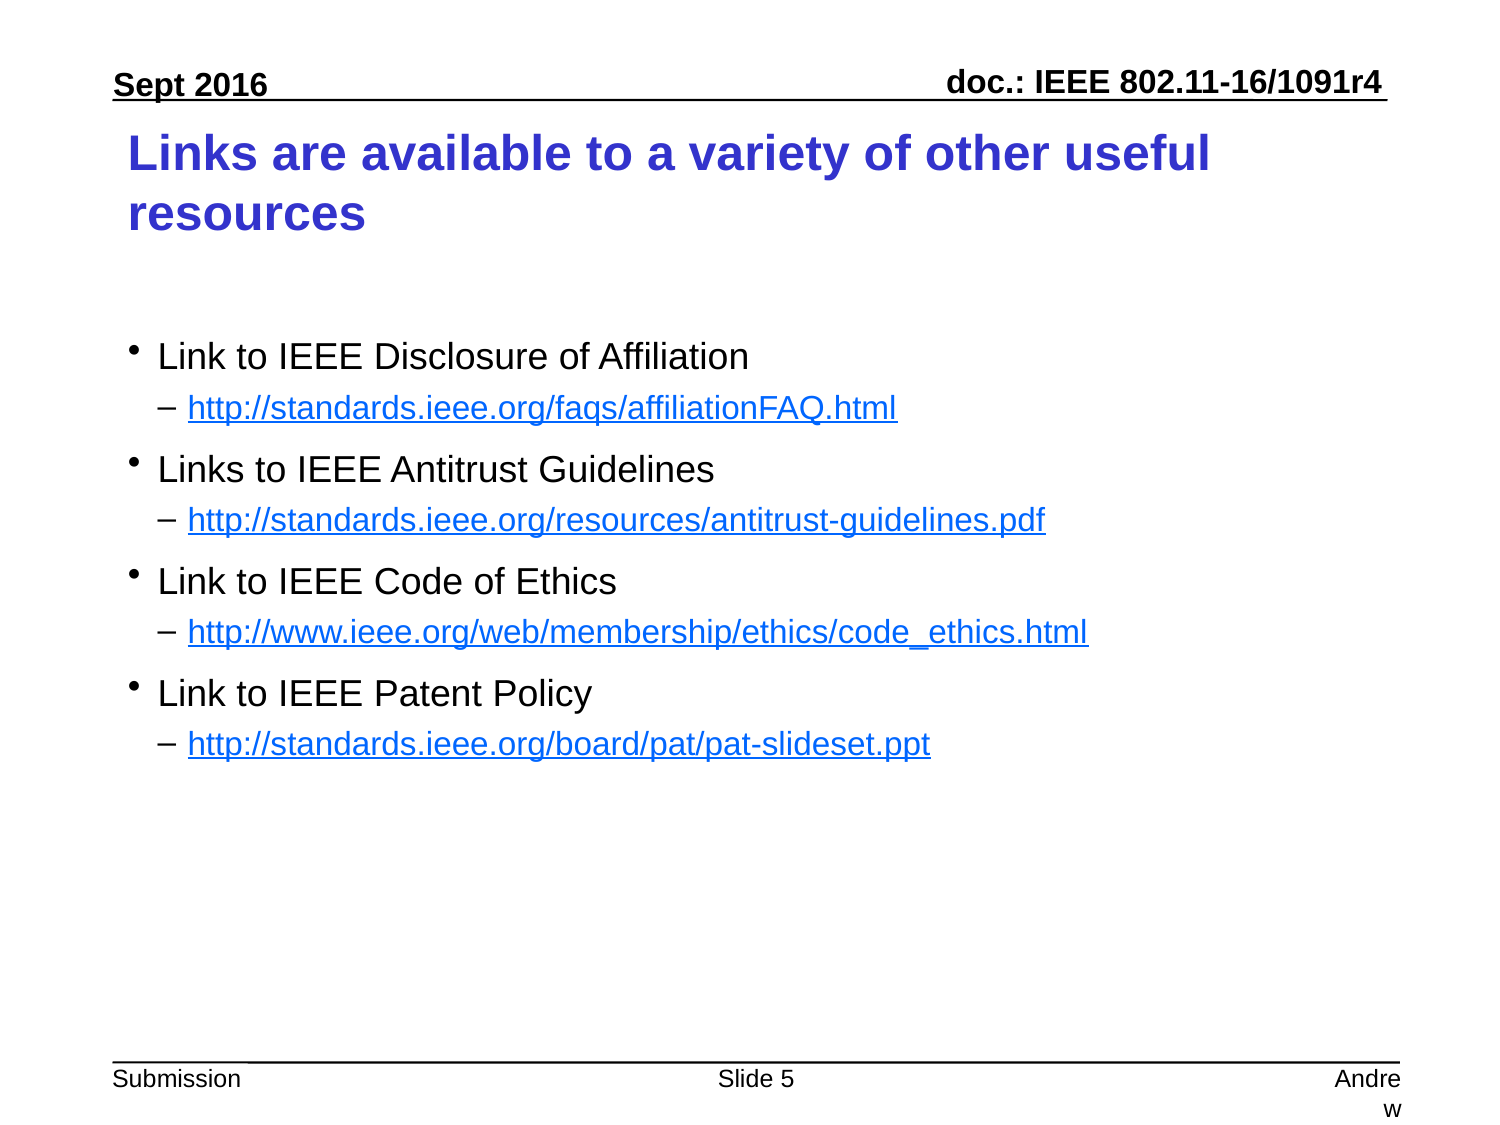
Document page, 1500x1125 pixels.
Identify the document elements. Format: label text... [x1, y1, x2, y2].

footer Andrew Myles, Cisco [1320, 1061, 1402, 1093]
slide_number Slide 5 [709, 1061, 803, 1093]
list Link to IEEE Disclosure of Affiliation http://standards.ieee.org/faqs/affiliationFAQ.html Links to IEEE Antitrust Guidelines http://standards.ieee.org/resources/antitrust-guidelines.pdf Link to IEEE Code of Ethics http://www.ieee.org/web/membership/ethics/code_ethics.html Link to IEEE Patent Policy http://standards.ieee.org/board/pat/pat-slideset.ppt [112, 324, 1388, 1000]
title Links are available to a variety of other useful resources [112, 112, 1388, 288]
